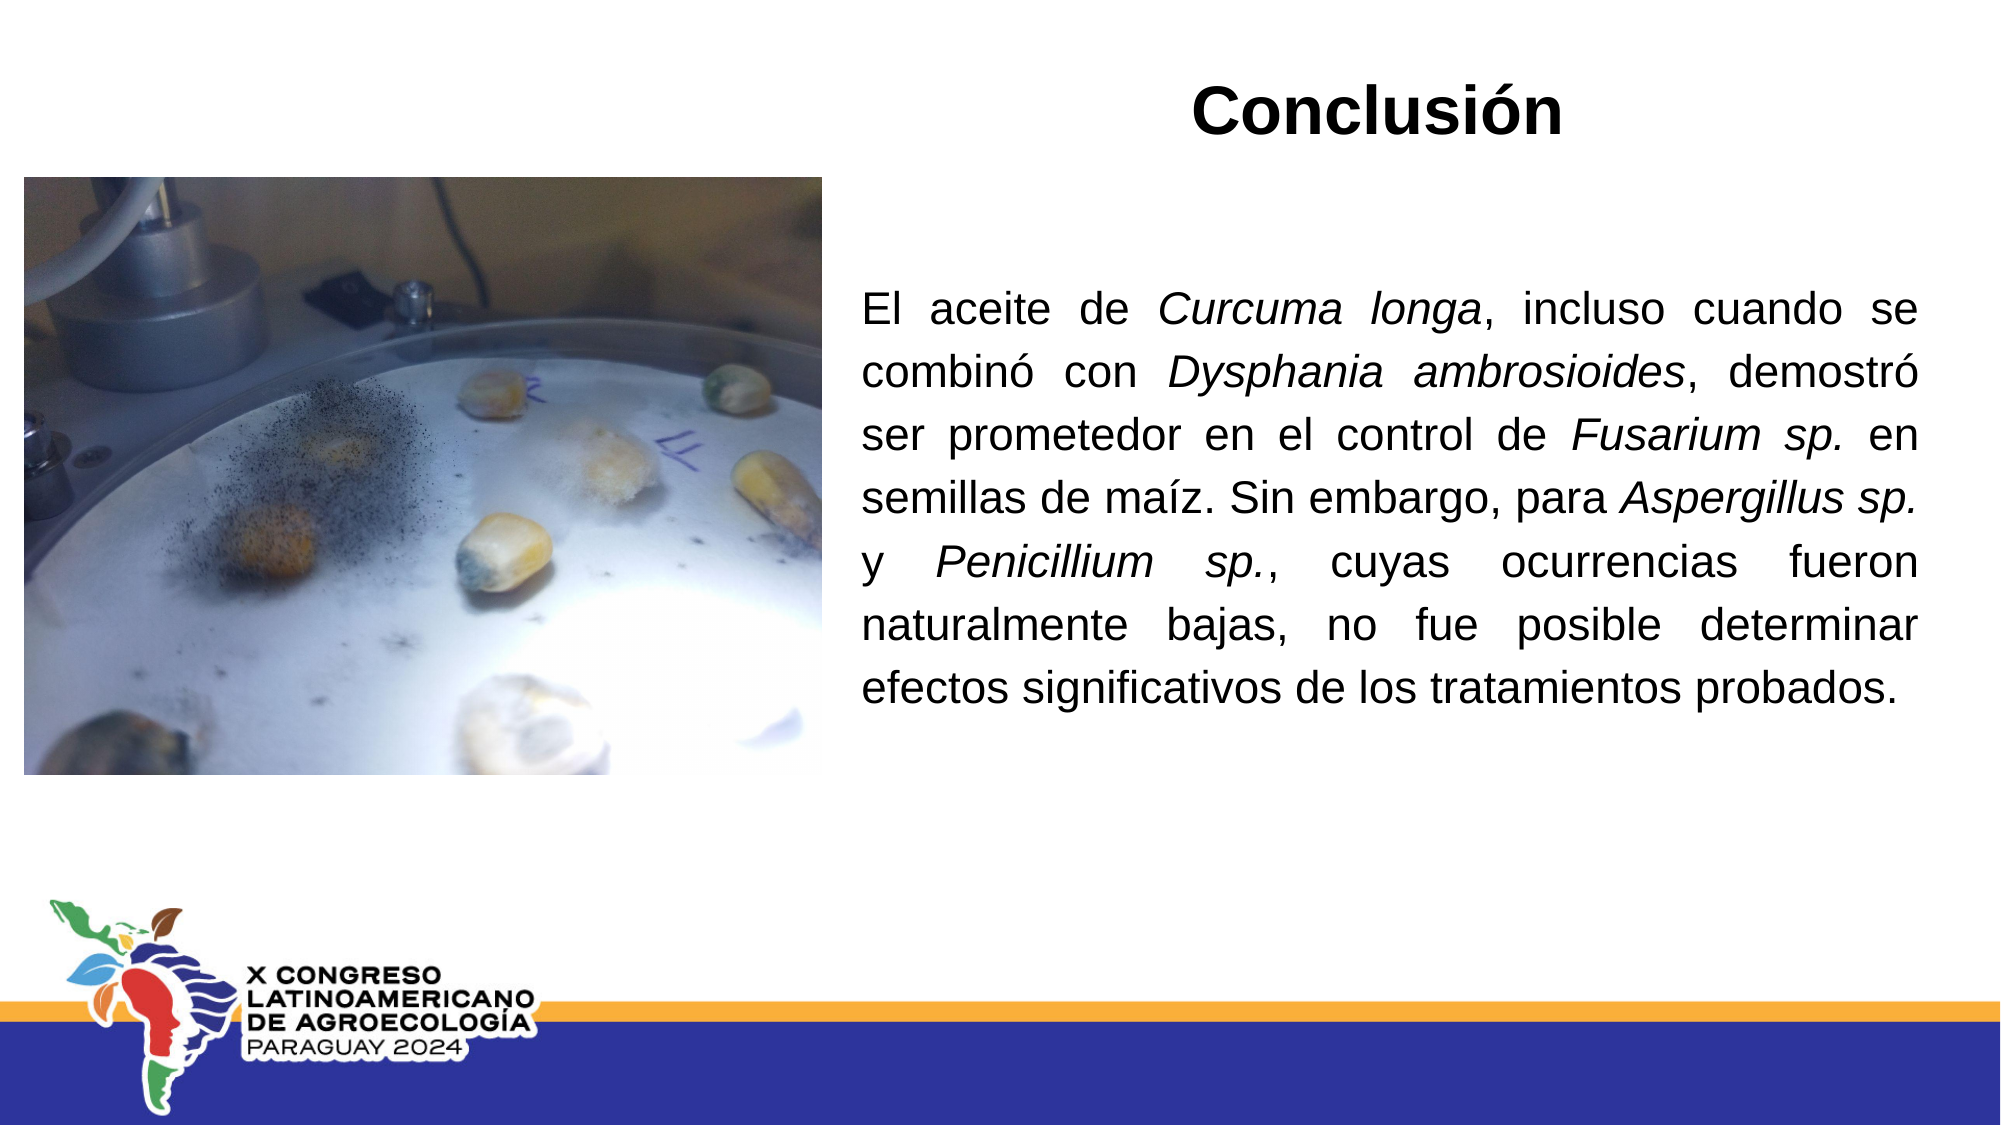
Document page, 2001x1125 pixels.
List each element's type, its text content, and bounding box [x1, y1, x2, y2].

picture [0, 0, 2001, 1125]
text_box El aceite de Curcuma longa, incluso cuando se combinó con Dysphania ambrosioides, demostró ser prometedor en el control de Fusarium sp. en semillas de maíz. Sin embargo, para Aspergillus sp. y Penicillium sp., cuyas ocurrencias fueron naturalmente bajas, no fue posible determinar efectos significativos de los tratamientos probados. [846, 255, 1935, 1073]
text_box Conclusión [834, 38, 1923, 164]
